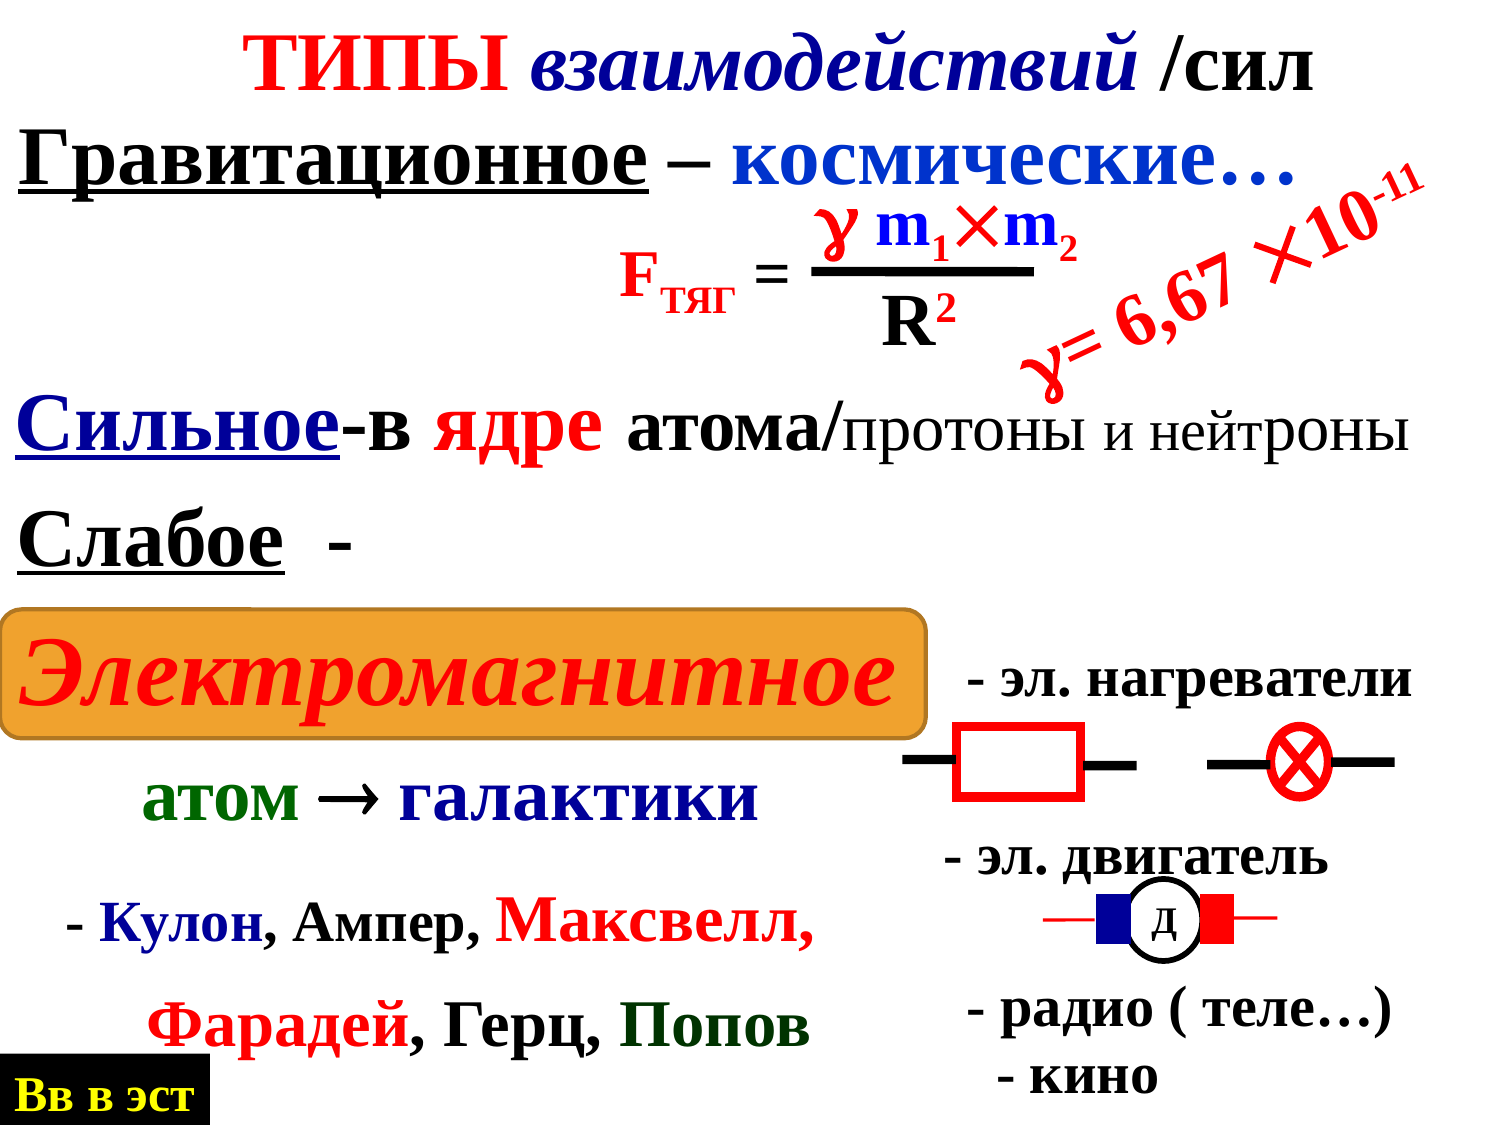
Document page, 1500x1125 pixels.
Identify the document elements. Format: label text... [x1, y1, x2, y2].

text_box Слабое - [2, 475, 369, 591]
text_box R2 [866, 262, 1006, 271]
text_box [0, 615, 894, 741]
text_box Электромагнитное [4, 597, 912, 733]
text_box Сильное-в ядре атома/протоны и нейтроны [0, 351, 1500, 477]
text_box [1206, 726, 1395, 798]
text_box - кино [966, 1027, 1190, 1113]
text_box = 6,67 10-11 [1006, 125, 1460, 422]
text_box  m1m2 [802, 162, 1093, 277]
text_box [1042, 878, 1278, 962]
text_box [902, 726, 1138, 798]
text_box Вв в эст [0, 1053, 210, 1125]
text_box ТИПЫ взаимодействий /сил [227, 0, 1331, 115]
text_box - эл. нагреватели [952, 631, 1429, 716]
text_box R2 [866, 289, 1006, 368]
text_box - Кулон, Ампер, Максвелл, [51, 867, 831, 962]
text_box атом  галактики [127, 738, 775, 843]
text_box [912, 608, 928, 724]
text_box гравитационное – космические… [3, 93, 1316, 209]
text_box FТЯГ = [604, 222, 807, 329]
text_box - радио ( теле…) [951, 960, 1409, 1046]
text_box - эл. двигатель [928, 808, 1359, 894]
text_box Фарадей, Герц, Попов [131, 972, 827, 1068]
